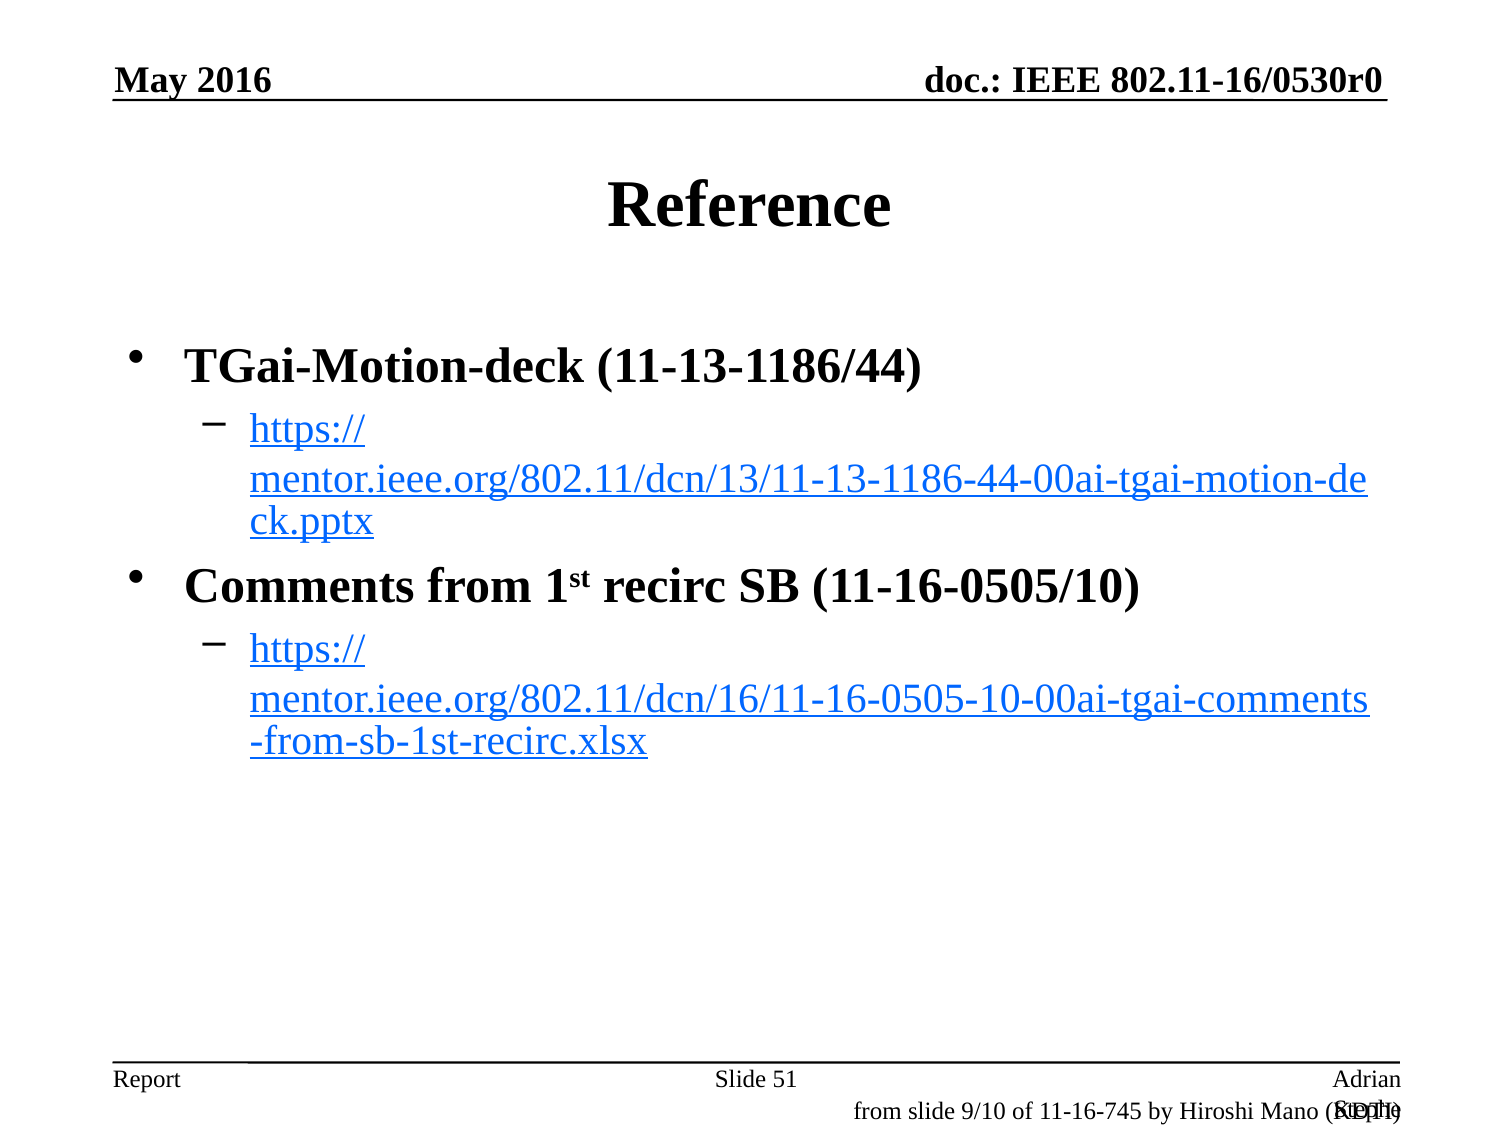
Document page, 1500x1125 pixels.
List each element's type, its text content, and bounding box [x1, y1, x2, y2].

list TGai-Motion-deck (11-13-1186/44) https://mentor.ieee.org/802.11/dcn/13/11-13-1186-44-00ai-tgai-motion-deck.pptx Comments from 1st recirc SB (11-16-0505/10) https://mentor.ieee.org/802.11/dcn/16/11-16-0505-10-00ai-tgai-comments-from-sb-1st-recirc.xlsx [112, 324, 1388, 1000]
footer Adrian Stephens, Intel Corporation [1324, 1061, 1402, 1087]
slide_number Slide 51 [711, 1061, 801, 1087]
title Reference [112, 112, 1388, 288]
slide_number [114, 54, 374, 101]
text_box from slide 9/10 of 11-16-745 by Hiroshi Mano (KDTI) [343, 1087, 1417, 1125]
